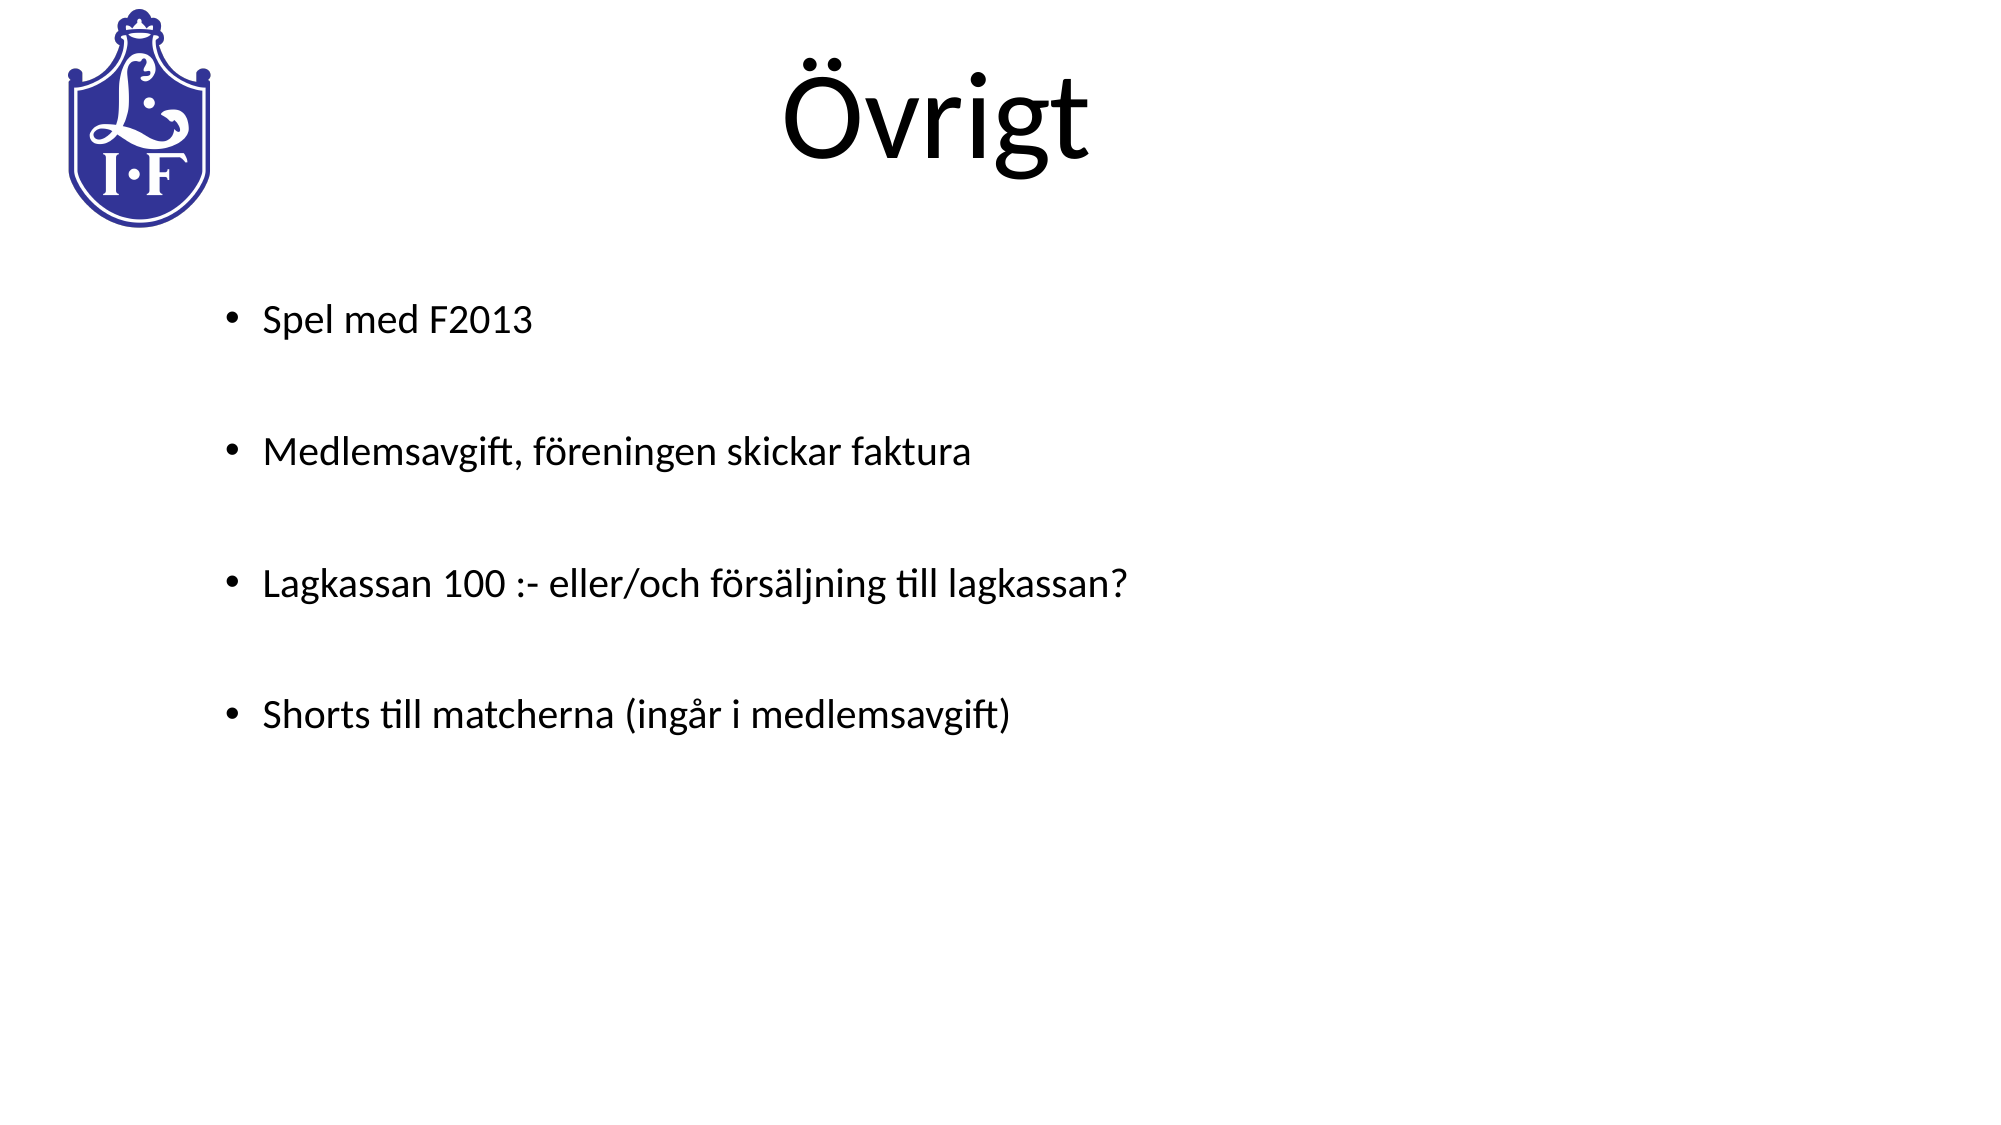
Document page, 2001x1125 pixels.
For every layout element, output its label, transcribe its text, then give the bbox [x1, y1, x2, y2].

title Övrigt [766, 42, 1234, 194]
list Spel med F2013 Medlemsavgift, föreningen skickar faktura Lagkassan 100 :- eller/och försäljning till lagkassan? Shorts till matcherna (ingår i medlemsavgift) [210, 290, 1952, 1033]
picture [68, 9, 211, 228]
